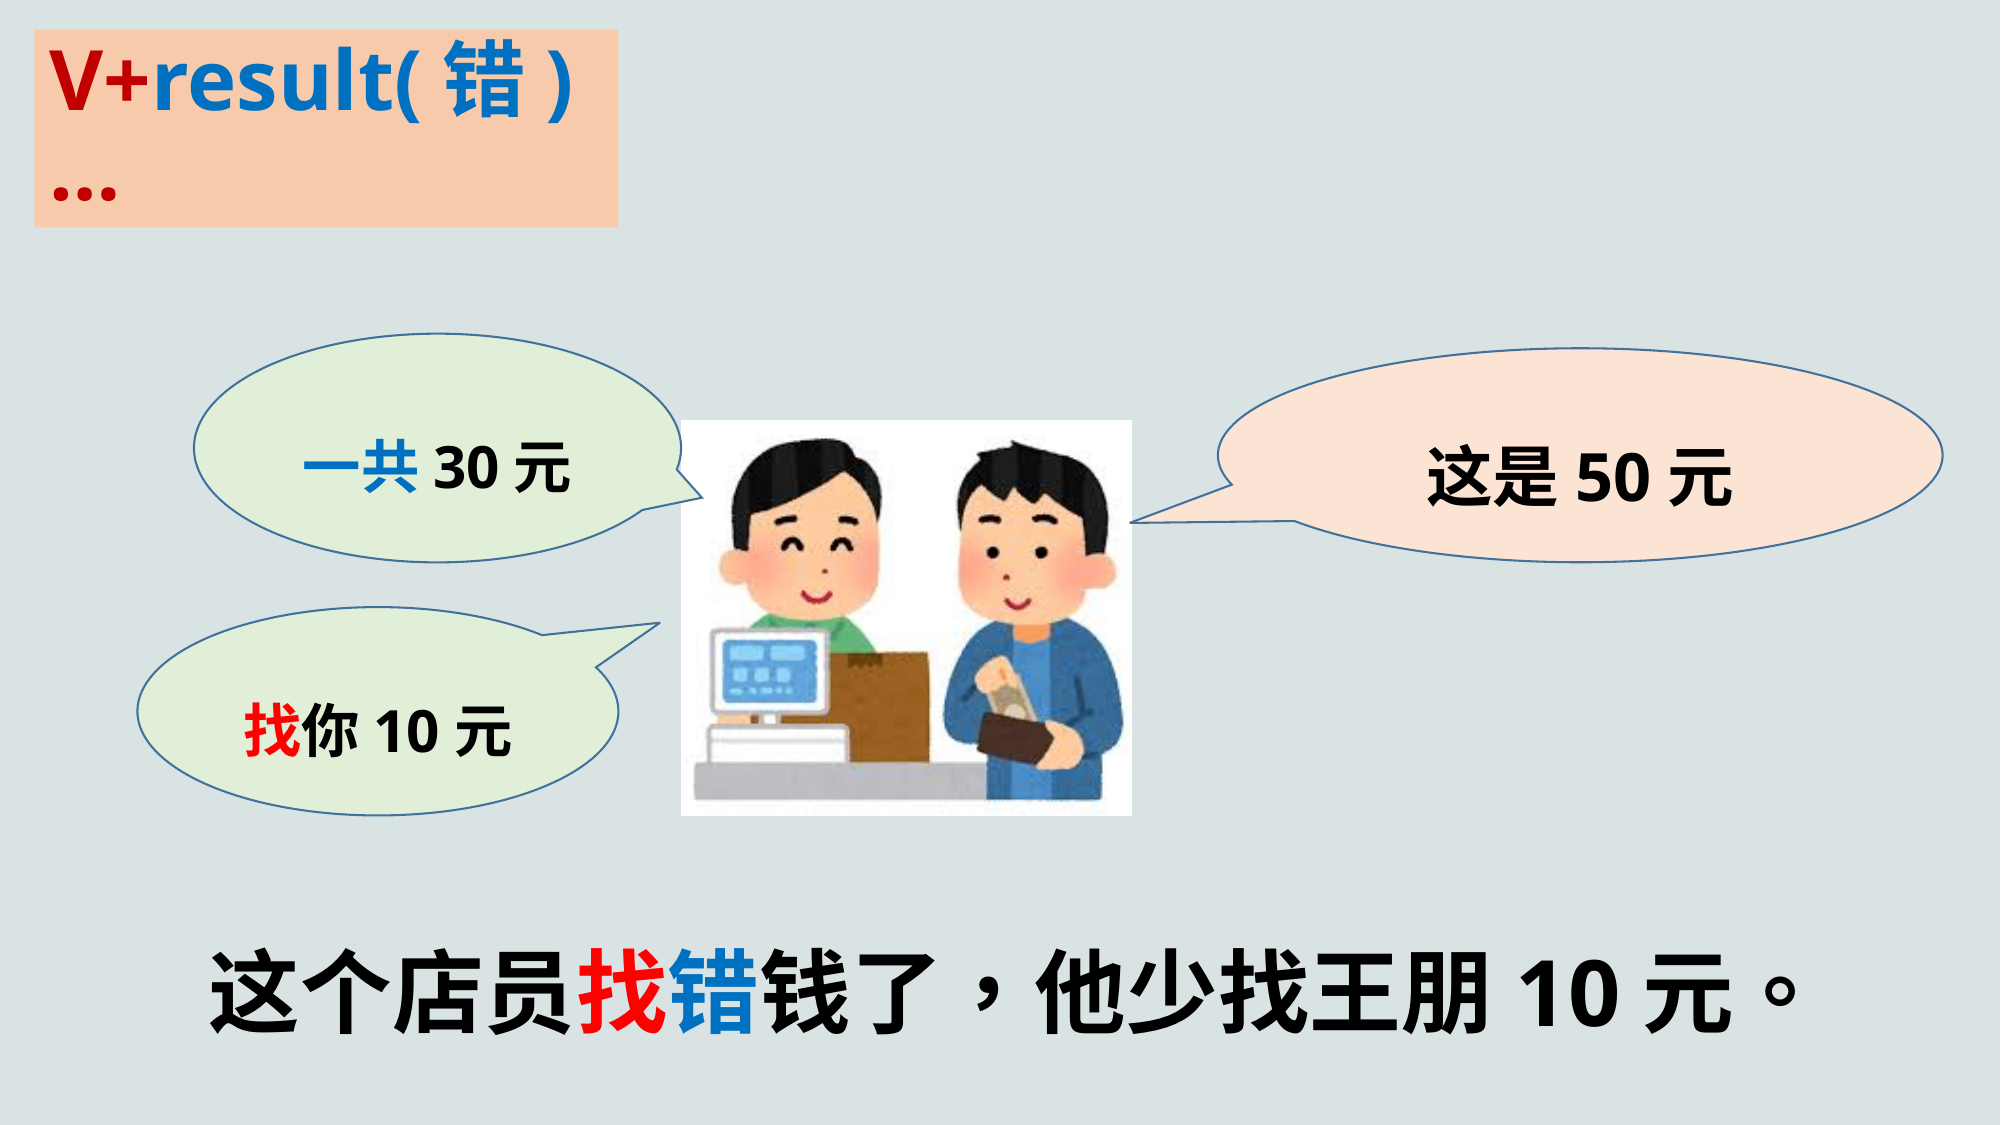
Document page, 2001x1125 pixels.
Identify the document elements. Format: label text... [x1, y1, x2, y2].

text_box 这是50元 [1133, 348, 1943, 563]
text_box 一共30元 [193, 333, 680, 563]
text_box 这个店员找错钱了，他少找王朋10元。 [193, 966, 1887, 1099]
picture [680, 420, 1133, 816]
text_box V+result(错)… [34, 29, 619, 228]
text_box 找你10元 [137, 607, 661, 816]
